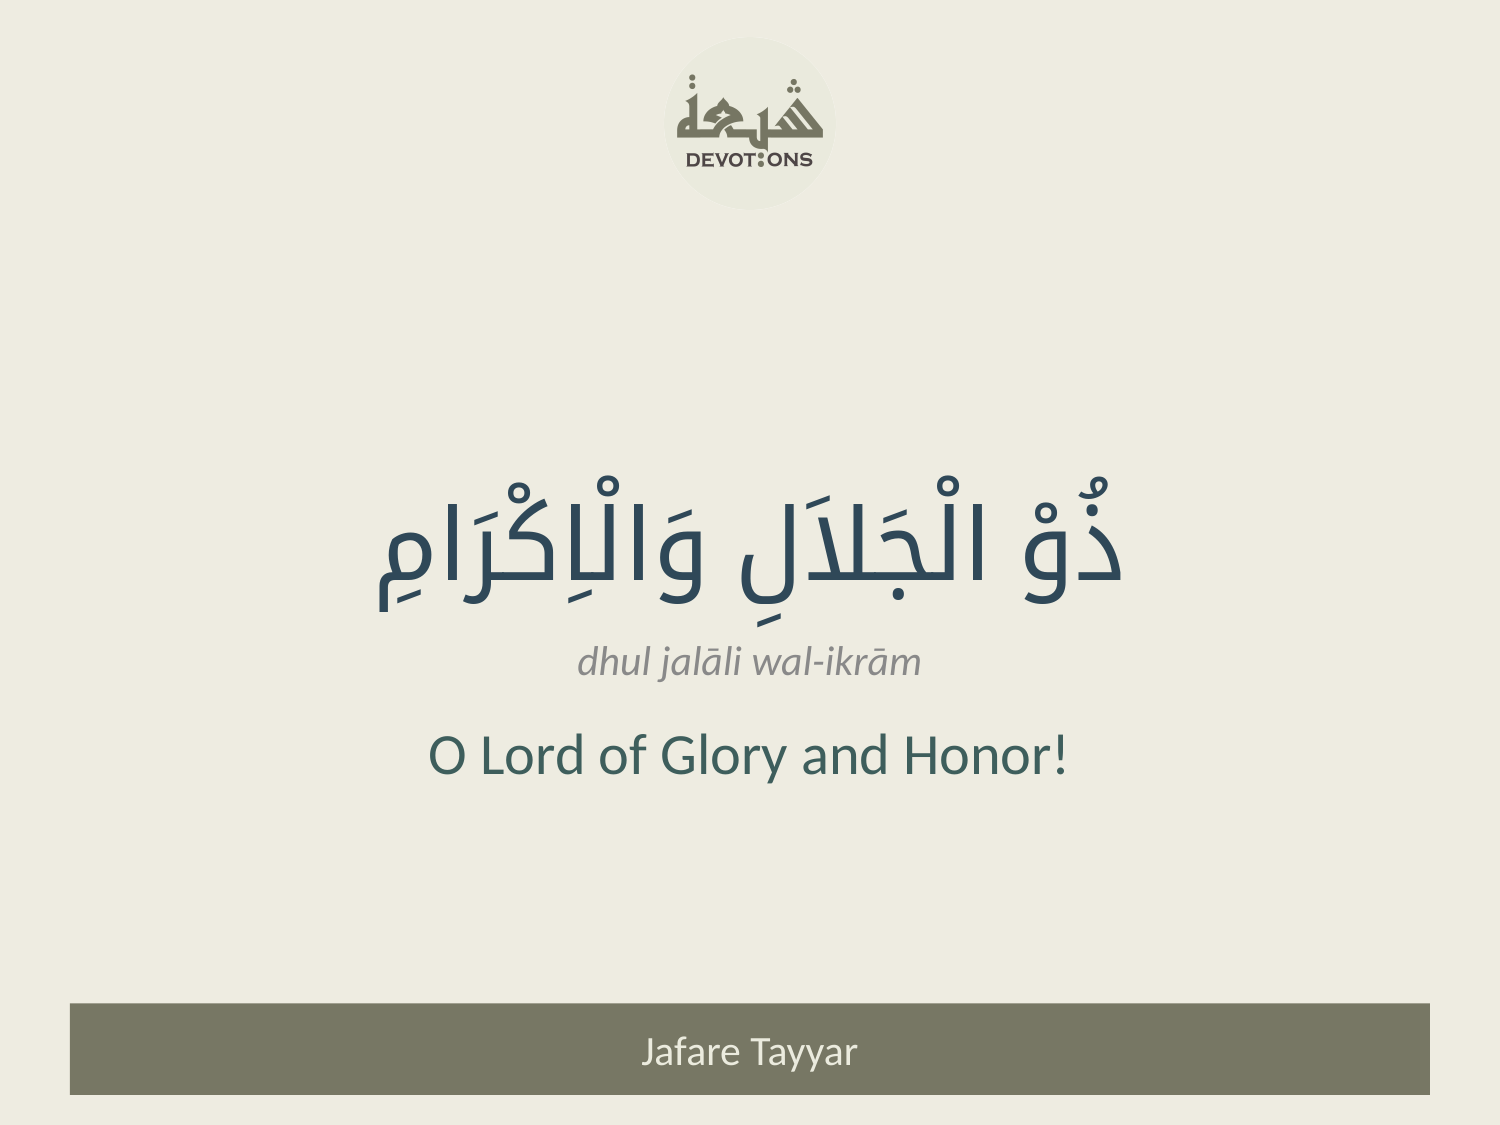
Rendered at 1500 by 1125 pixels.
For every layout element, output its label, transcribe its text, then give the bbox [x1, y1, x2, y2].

picture [656, 29, 844, 203]
list Jafare Tayyar [69, 1003, 1430, 1095]
list ذُوْ الْجَلاَلِ وَالْاِكْرَامِ dhul jalāli wal-ikrām O Lord of Glory and Honor! [69, 203, 1430, 1003]
